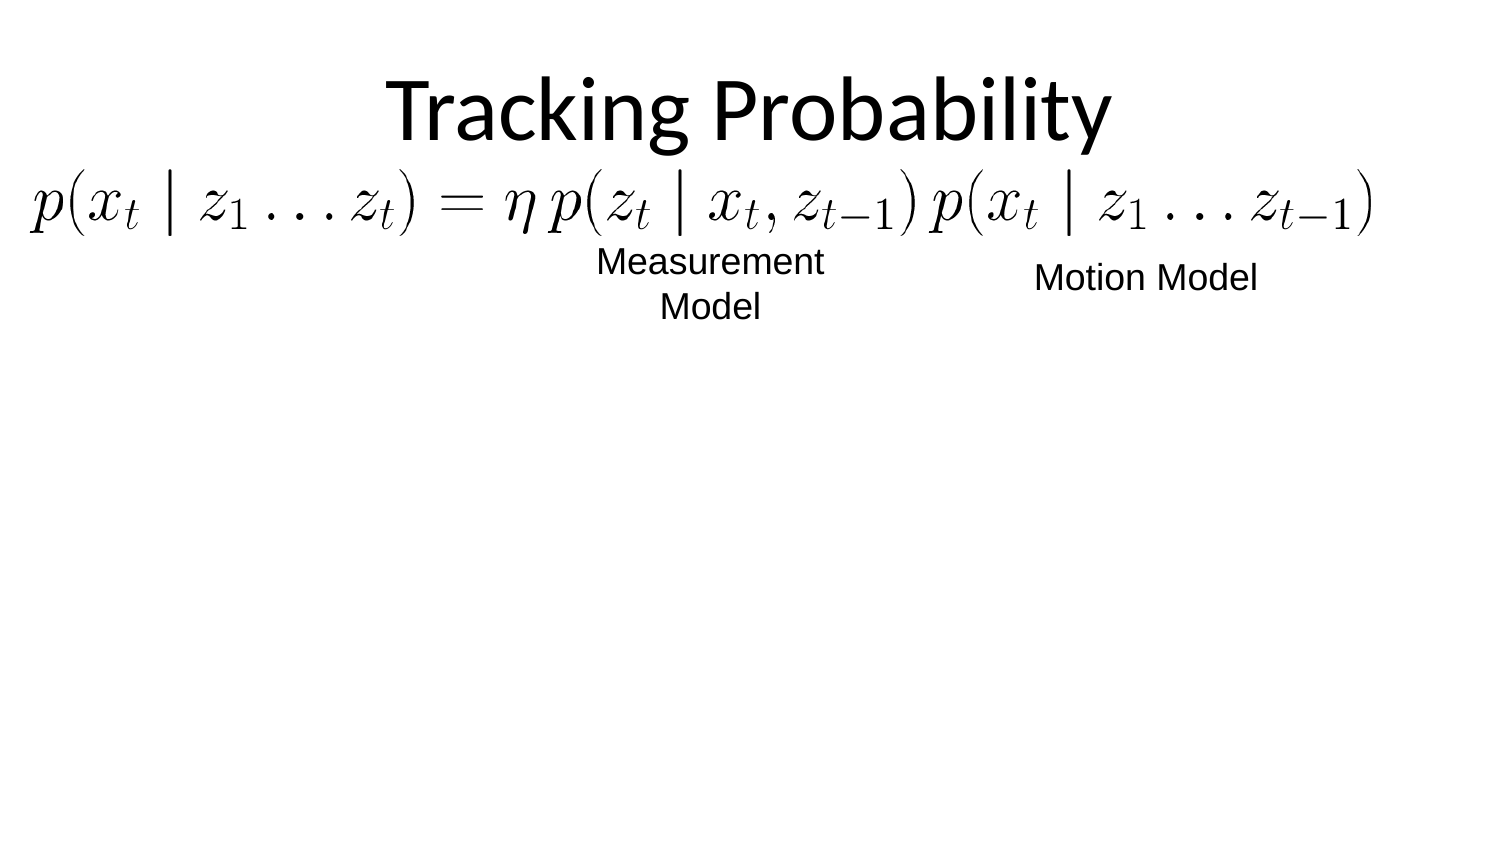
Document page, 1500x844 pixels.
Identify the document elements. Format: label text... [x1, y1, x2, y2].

picture [28, 169, 1371, 236]
text_box Motion Model [999, 244, 1293, 314]
text_box Measurement Model [467, 244, 954, 298]
title Tracking Probability [75, 33, 1425, 175]
